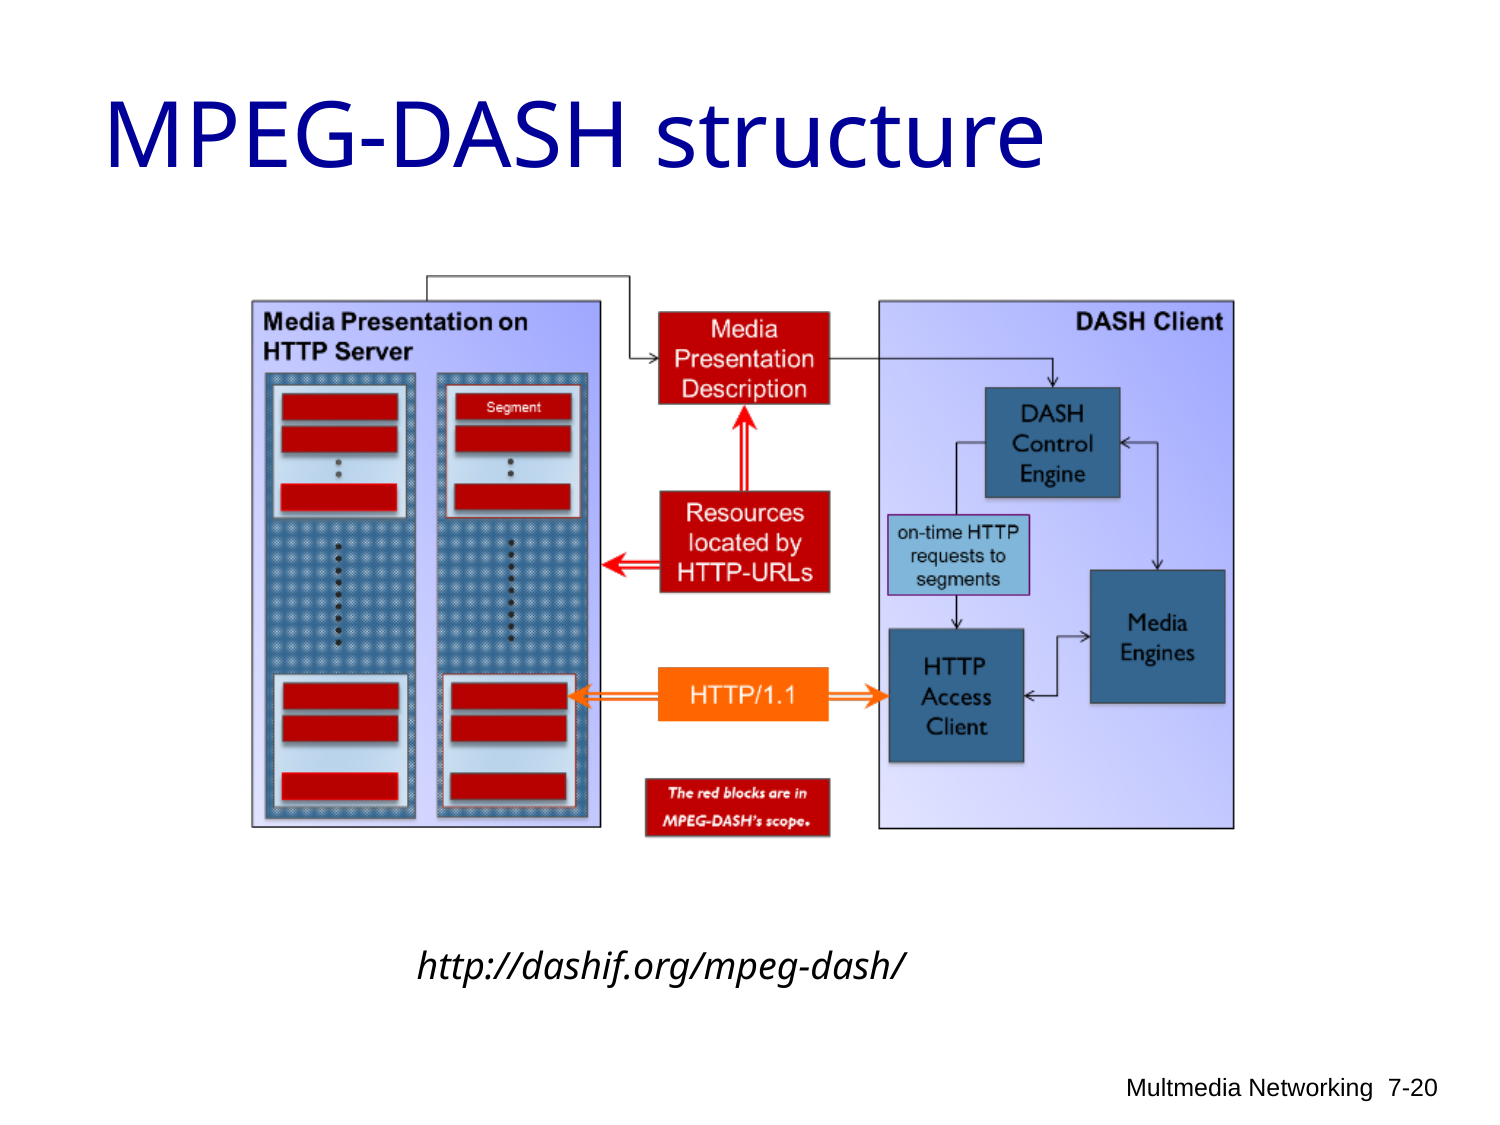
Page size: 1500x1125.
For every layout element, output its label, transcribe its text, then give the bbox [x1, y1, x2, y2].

slide_number 7-20 [1341, 1063, 1454, 1125]
title MPEG-DASH structure [87, 37, 1363, 225]
text_box http://dashif.org/mpeg-dash/ [401, 934, 920, 995]
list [247, 275, 1239, 847]
footer Multmedia Networking [913, 1063, 1341, 1125]
